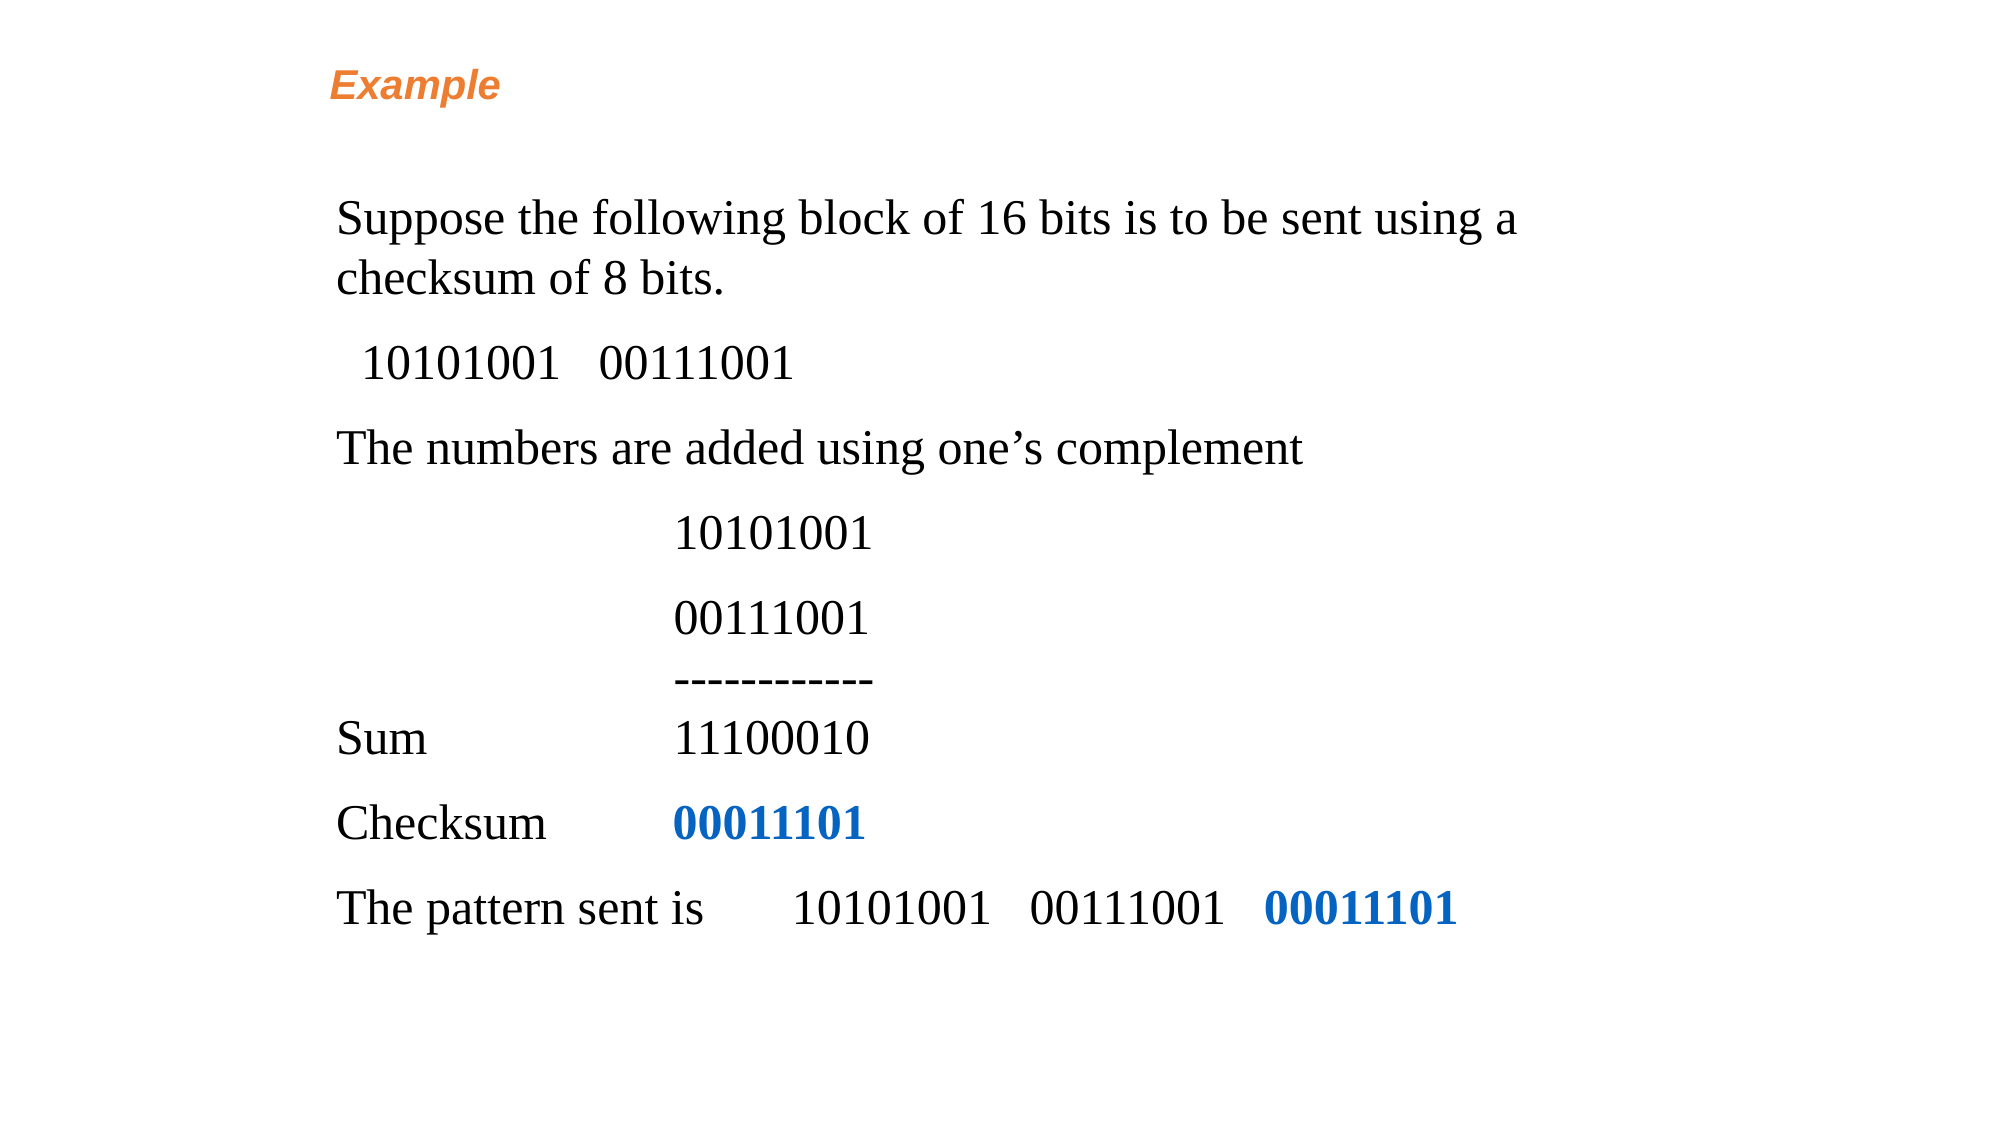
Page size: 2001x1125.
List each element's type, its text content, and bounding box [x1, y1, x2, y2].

text_box Suppose the following block of 16 bits is to be sent using a checksum of 8 bits. 10101001 00111001 The numbers are added using one’s complement 10101001 00111001 ------------ Sum 11100010 Checksum 00011101 The pattern sent is 10101001 00111001 00011101 [321, 177, 1709, 942]
text_box Example [314, 50, 517, 116]
